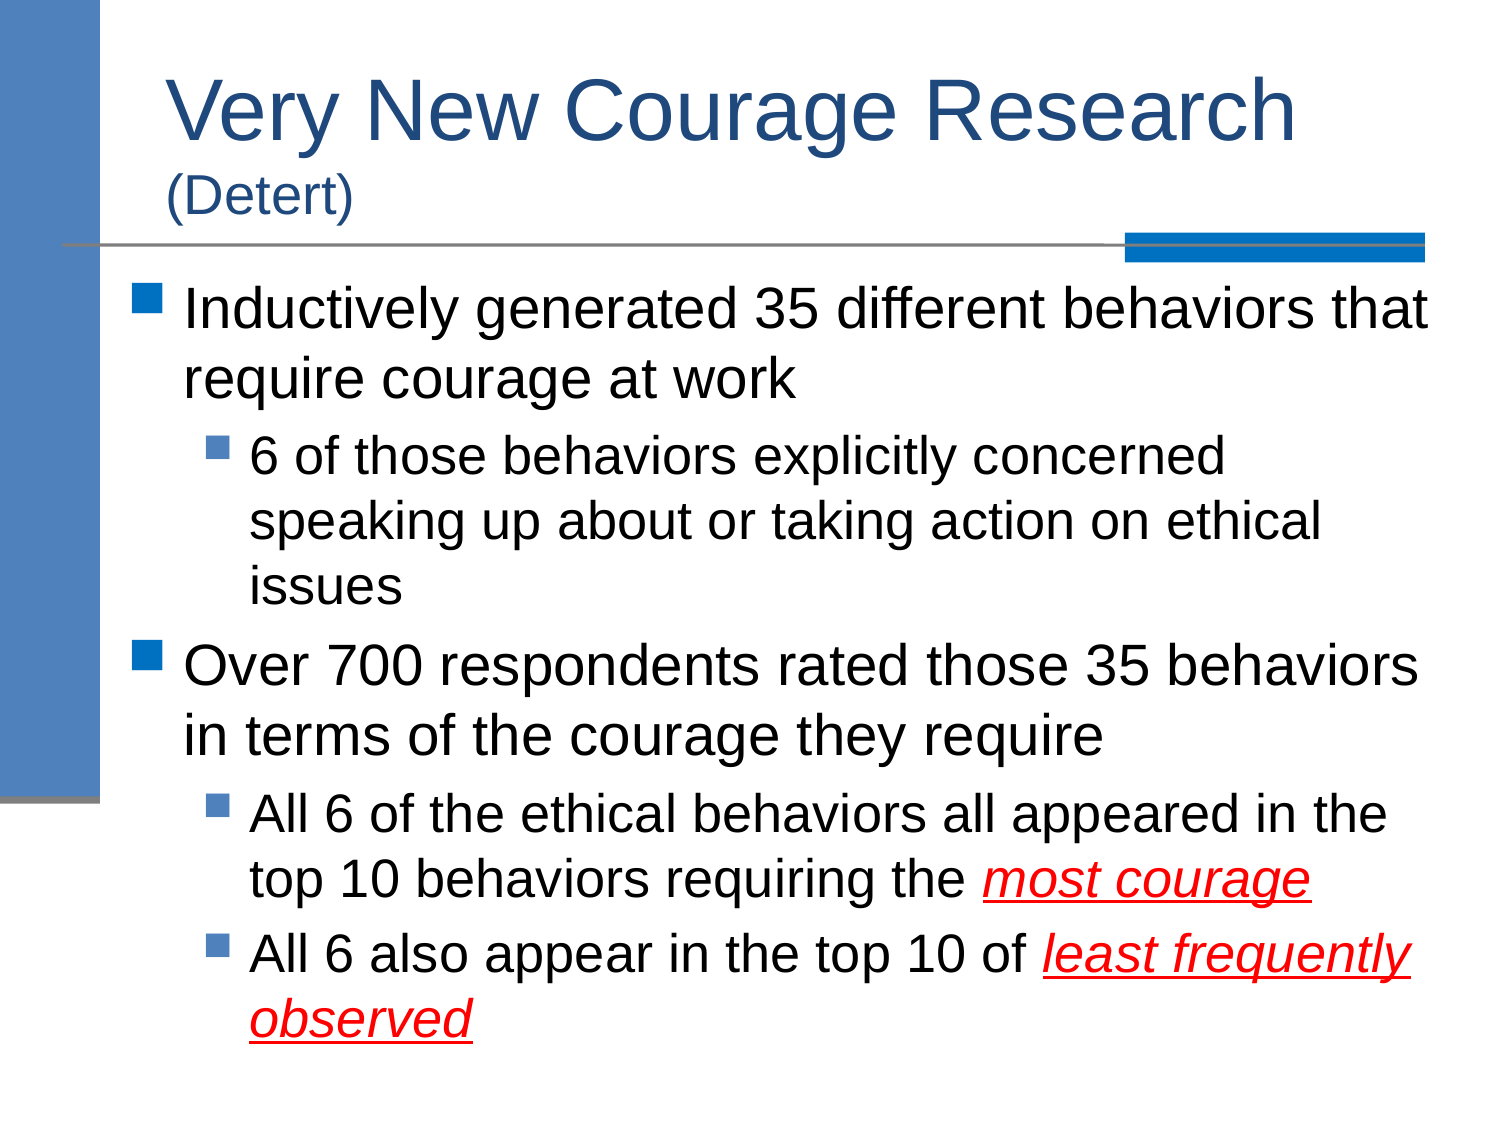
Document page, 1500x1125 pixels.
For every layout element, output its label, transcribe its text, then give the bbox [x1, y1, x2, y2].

title Very New Courage Research (Detert) [150, 45, 1425, 234]
list Inductively generated 35 different behaviors that require courage at work 6 of those behaviors explicitly concerned speaking up about or taking action on ethical issues Over 700 respondents rated those 35 behaviors in terms of the courage they require All 6 of the ethical behaviors all appeared in the top 10 behaviors requiring the most courage All 6 also appear in the top 10 of least frequently observed [112, 262, 1450, 1100]
